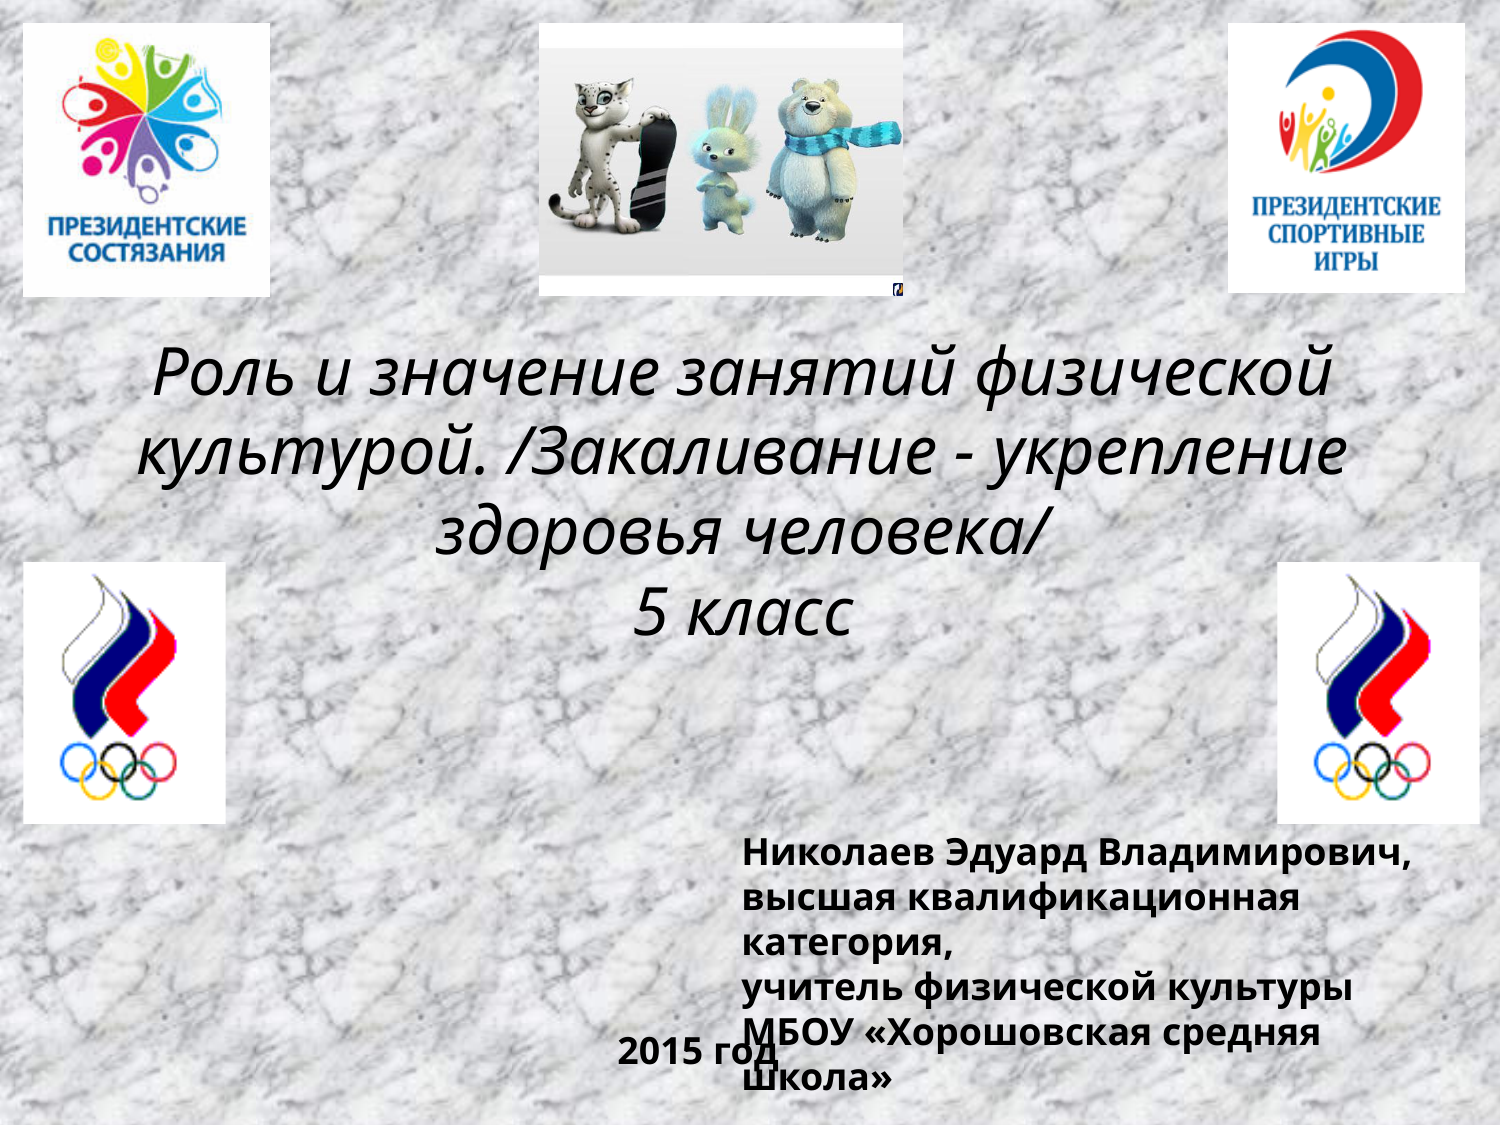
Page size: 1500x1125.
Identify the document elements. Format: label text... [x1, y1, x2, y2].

text_box Николаев Эдуард Владимирович, высшая квалификационная категория, учитель физической культуры МБОУ «Хорошовская средняя школа» [726, 820, 1477, 1105]
title Роль и значение занятий физической культурой. /Закаливание - укрепление здоровья человека/ 5 класс [105, 257, 1381, 499]
picture [0, 0, 1500, 1125]
text_box 2015 год [602, 1019, 795, 1080]
